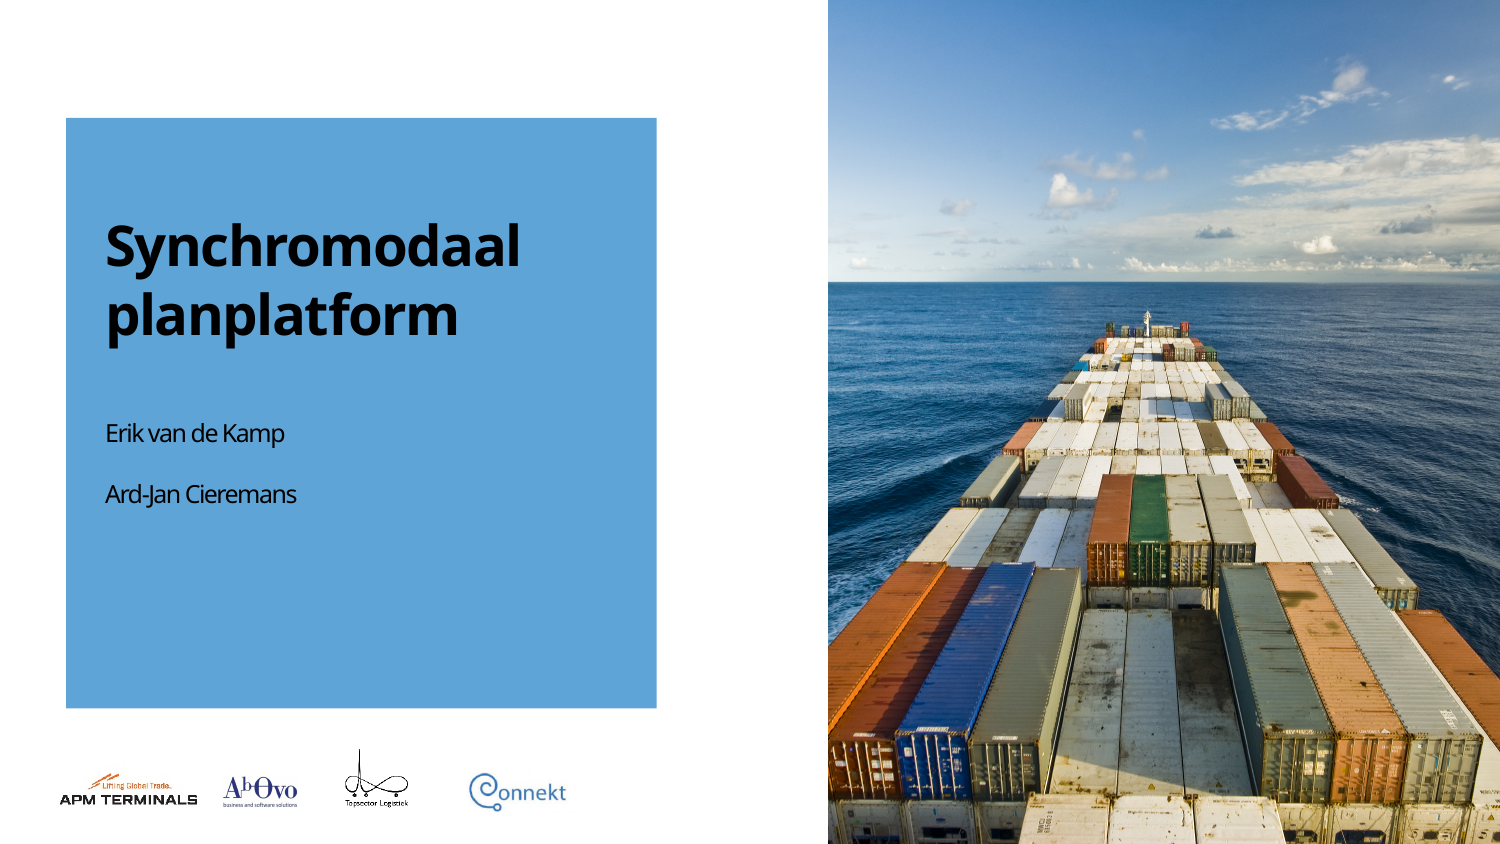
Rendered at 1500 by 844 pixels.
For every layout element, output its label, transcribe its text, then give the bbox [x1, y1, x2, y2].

picture [342, 746, 410, 809]
text_box [65, 117, 657, 709]
picture [827, 0, 1500, 844]
picture [462, 768, 579, 815]
title Synchromodaal planplatform Erik van de Kamp Ard-Jan Cieremans [87, 199, 638, 560]
picture [221, 775, 298, 809]
picture [49, 763, 206, 814]
